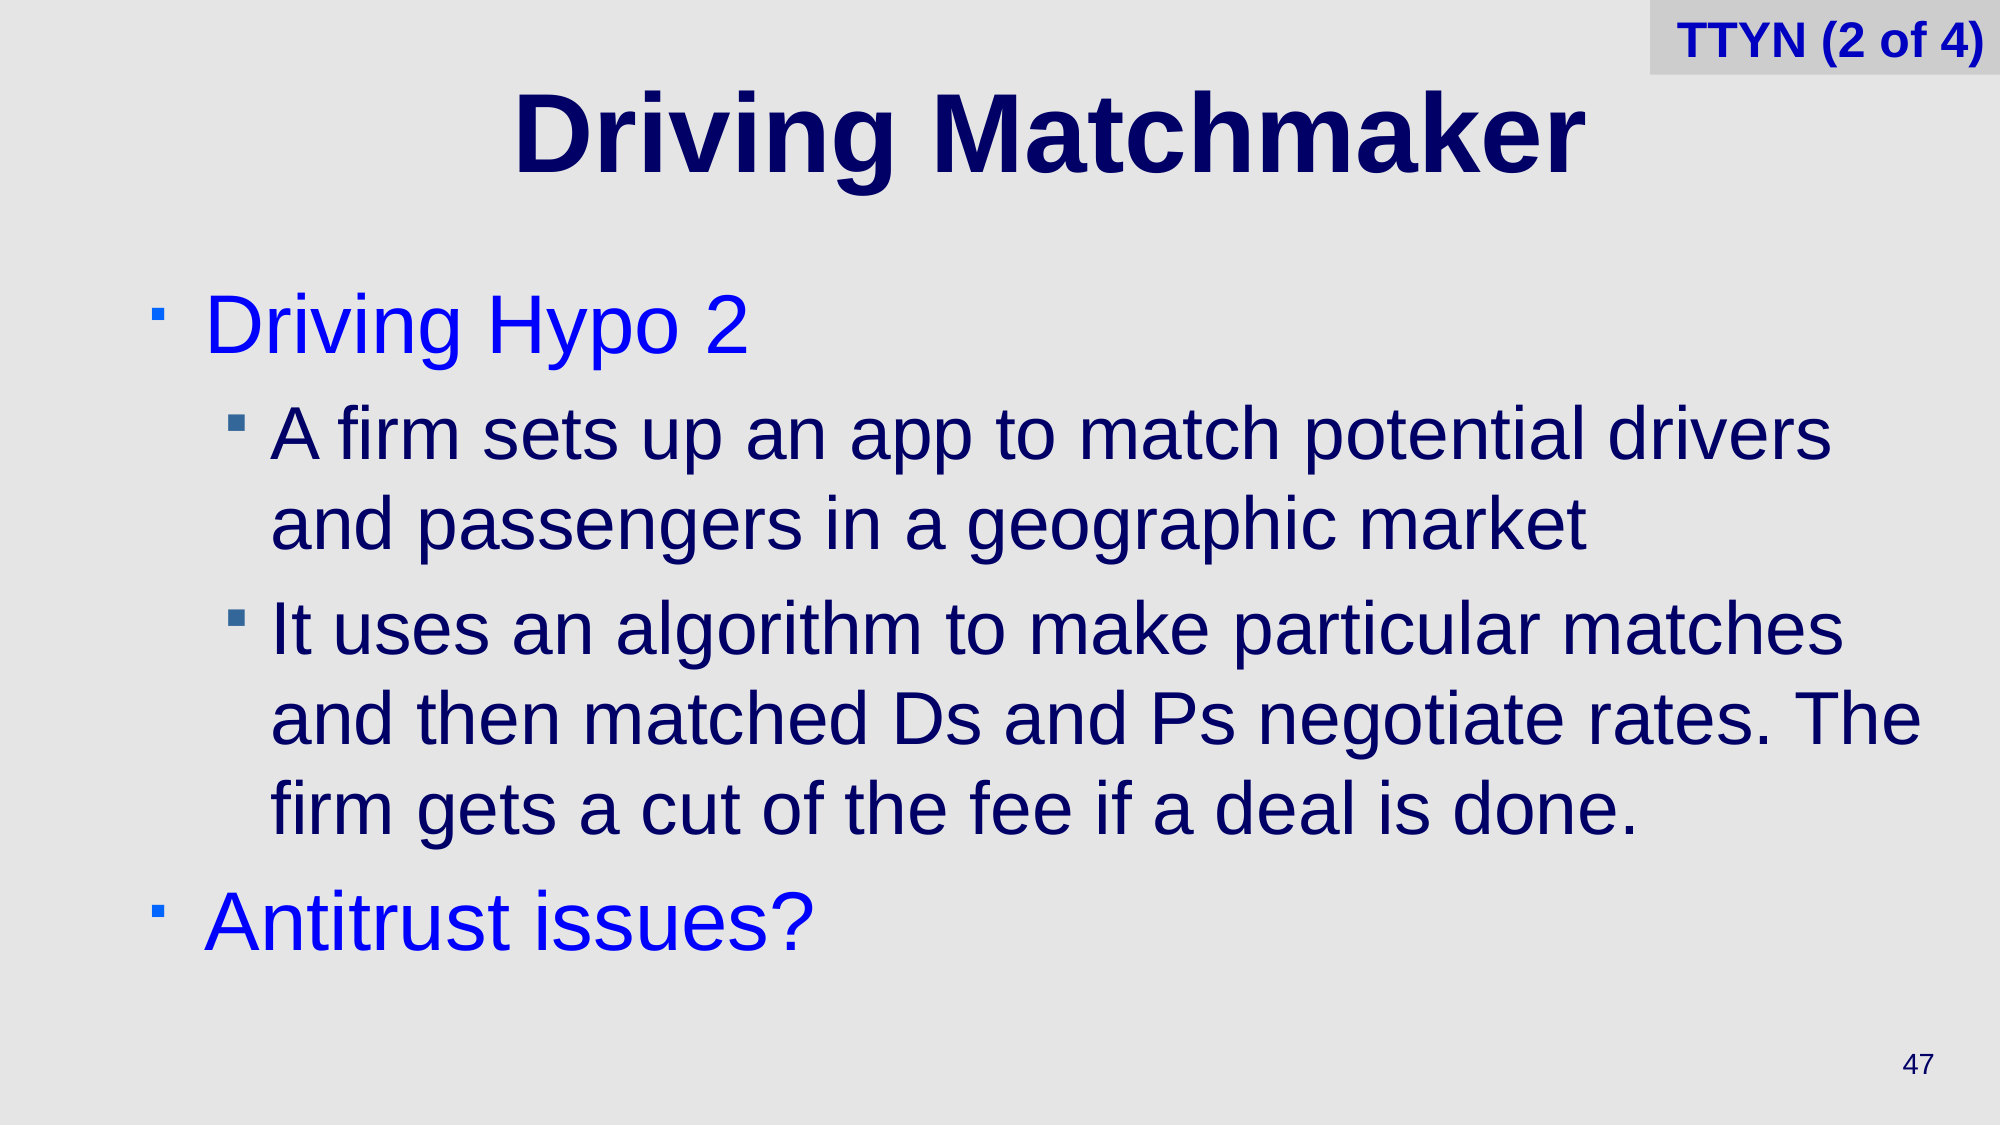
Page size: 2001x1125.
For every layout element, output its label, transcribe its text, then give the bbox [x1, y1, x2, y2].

text_box TTYN (2 of 4) [1650, 0, 2000, 75]
list Driving Hypo 2 A firm sets up an app to match potential drivers and passengers in a geographic market It uses an algorithm to make particular matches and then matched Ds and Ps negotiate rates. The firm gets a cut of the fee if a deal is done. Antitrust issues? [133, 262, 1967, 938]
slide_number 47 [1533, 1024, 1951, 1101]
title Driving Matchmaker [133, 50, 1967, 238]
